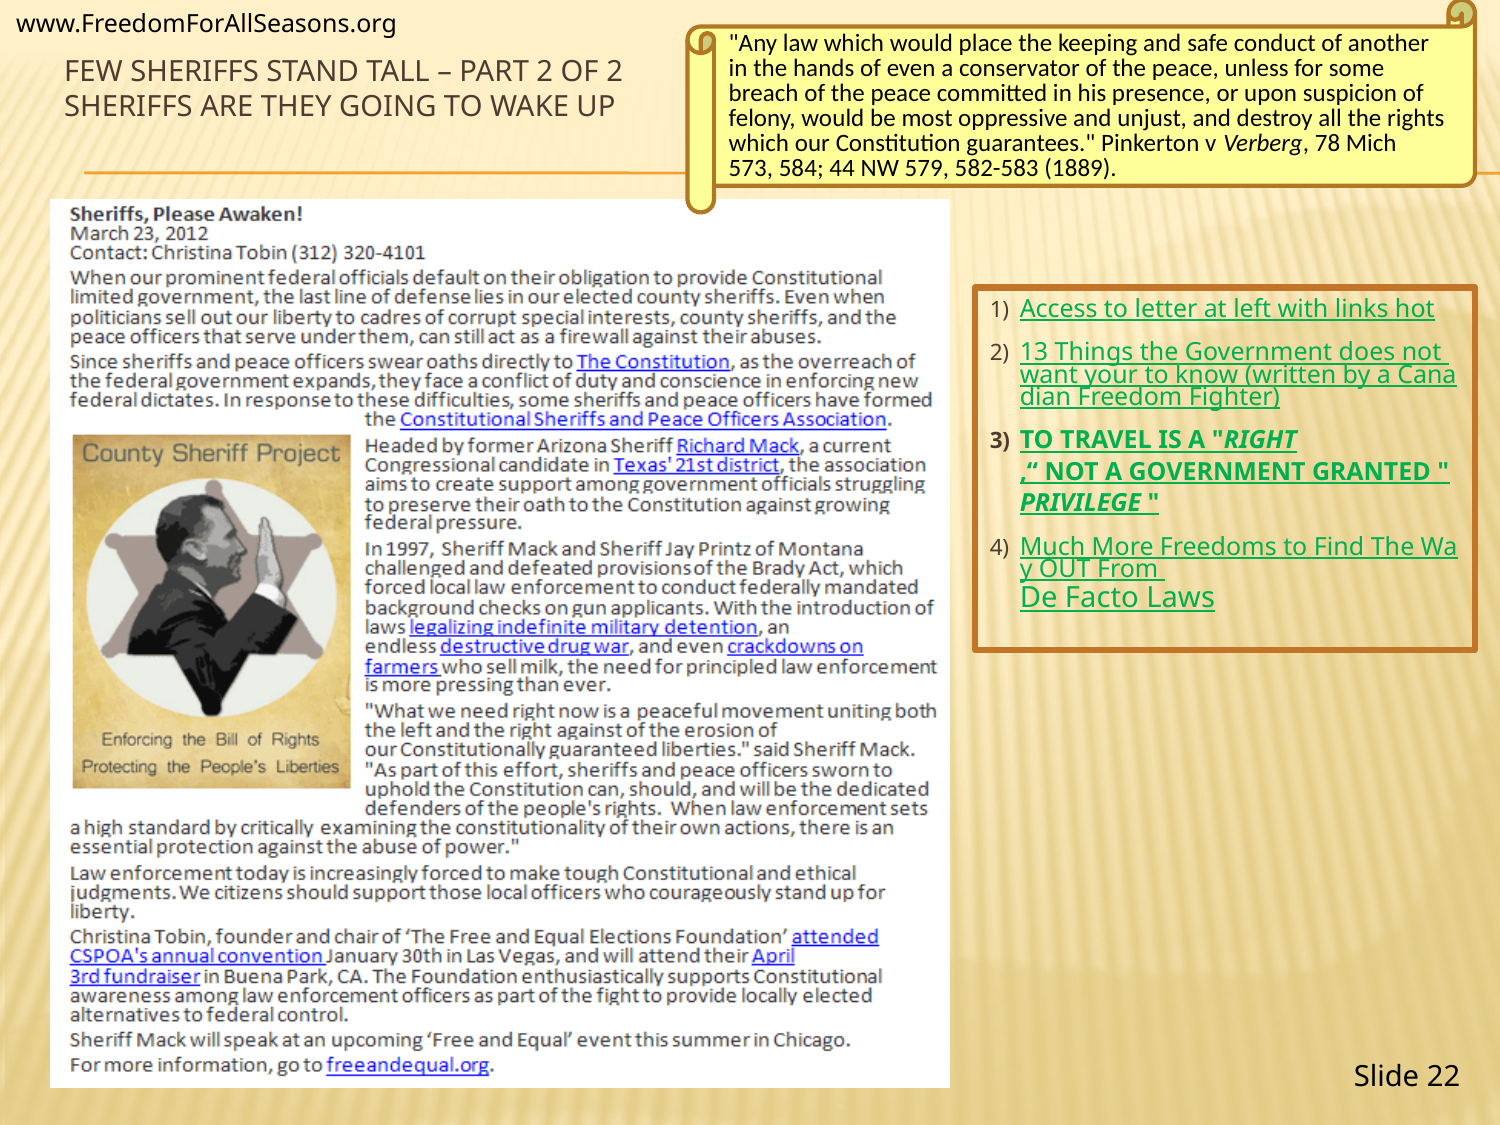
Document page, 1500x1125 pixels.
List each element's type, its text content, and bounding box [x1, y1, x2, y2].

slide_number Slide 22 [1312, 1050, 1475, 1103]
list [49, 199, 951, 1088]
footer www.FreedomForAllSeasons.org [0, 0, 413, 50]
title Few sheriffs stand tall – part 2 of 2 Sheriffs are they going to wake up [49, 37, 685, 138]
text_box "Any law which would place the keeping and safe conduct of another in the hands of even a conservator of the peace, unless for some breach of the peace committed in his presence, or upon suspicion of felony, would be most oppressive and unjust, and destroy all the rights which our Constitution guarantees." Pinkerton v Verberg, 78 Mich 573, 584; 44 NW 579, 582-583 (1889). [685, 0, 1478, 197]
list Access to letter at left with links hot 13 Things the Government does not want your to know (written by a Canadian Freedom Fighter) TO TRAVEL IS A "RIGHT,“ NOT A GOVERNMENT GRANTED "PRIVILEGE " Much More Freedoms to Find The Way OUT From De Facto Laws [975, 287, 1475, 650]
